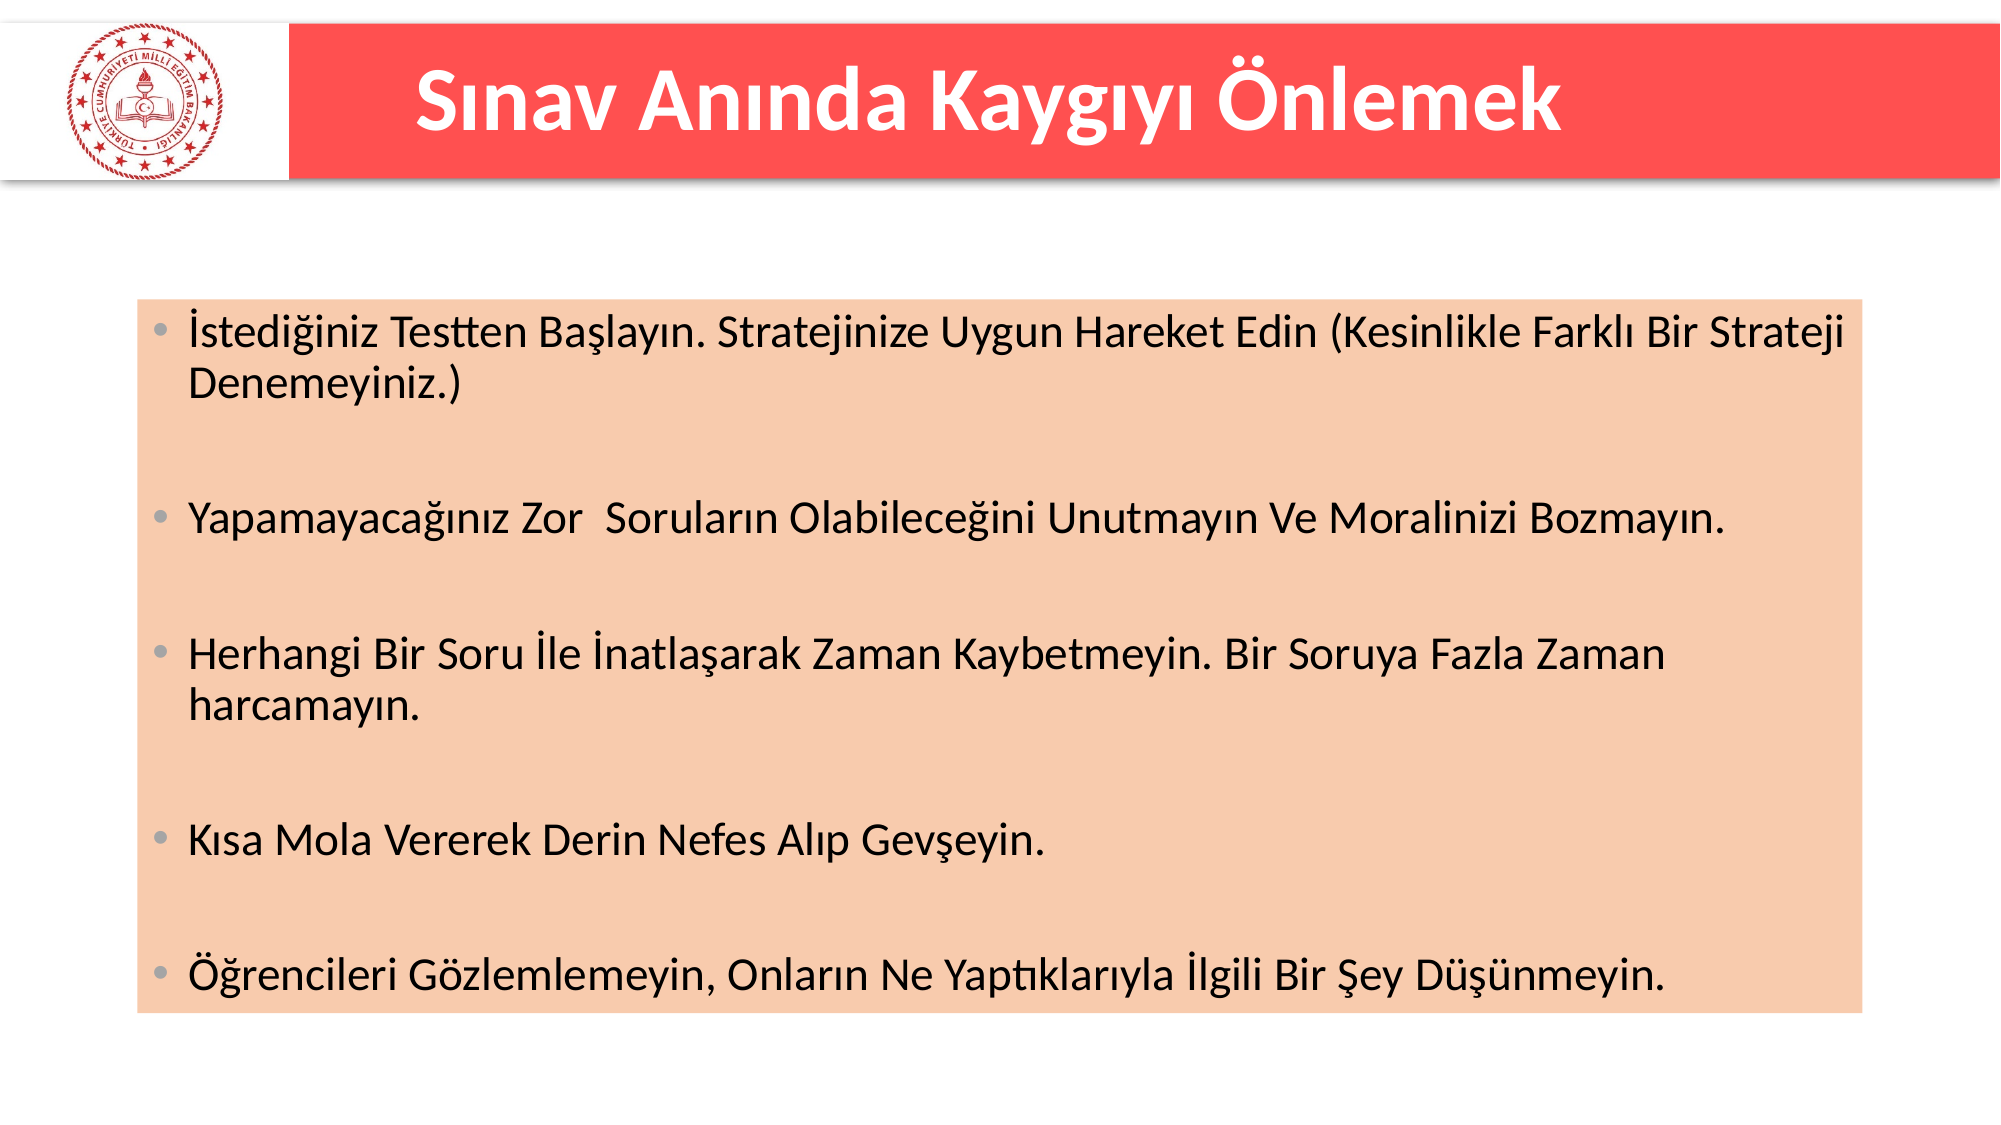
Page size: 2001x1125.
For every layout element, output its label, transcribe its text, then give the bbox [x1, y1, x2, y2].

list İstediğiniz Testten Başlayın. Stratejinize Uygun Hareket Edin (Kesinlikle Farklı Bir Strateji Denemeyiniz.) Yapamayacağınız Zor Soruların Olabileceğini Unutmayın Ve Moralinizi Bozmayın. Herhangi Bir Soru İle İnatlaşarak Zaman Kaybetmeyin. Bir Soruya Fazla Zaman harcamayın. Kısa Mola Vererek Derin Nefes Alıp Gevşeyin. Öğrencileri Gözlemlemeyin, Onların Ne Yaptıklarıyla İlgili Bir Şey Düşünmeyin. [137, 299, 1863, 1014]
text_box Sınav Anında Kaygıyı Önlemek [289, 23, 2000, 179]
picture [0, 23, 289, 180]
